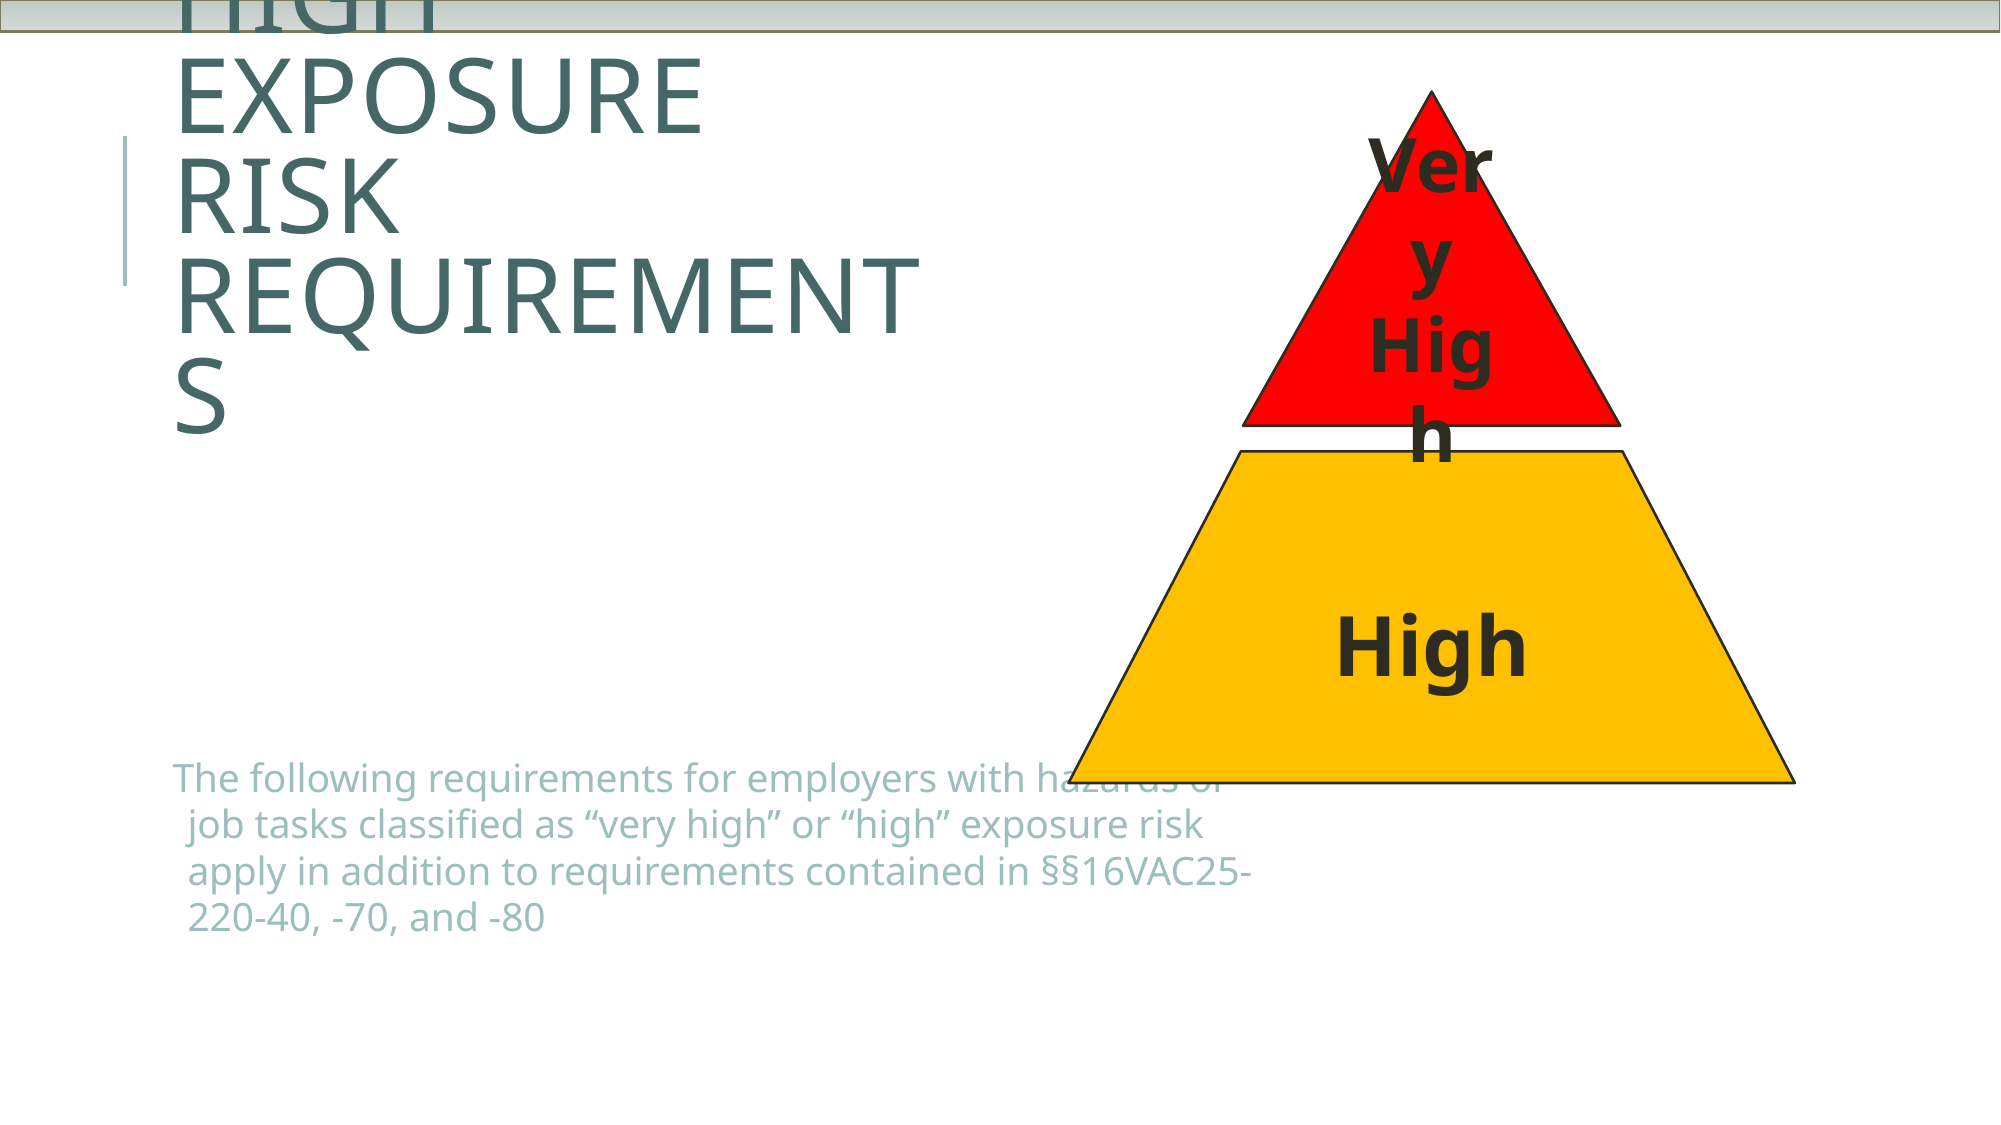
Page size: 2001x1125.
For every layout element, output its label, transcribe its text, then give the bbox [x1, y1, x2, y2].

subtitle The following requirements for employers with hazards or job tasks classified as “very high” or “high” exposure risk apply in addition to requirements contained in §§16VAC25-220-40, -70, and -80 [157, 494, 1294, 955]
text_box Very High [1241, 90, 1622, 428]
title §50 Very High or High Exposure Risk Requirements [157, 247, 939, 469]
text_box High [1067, 450, 1797, 785]
